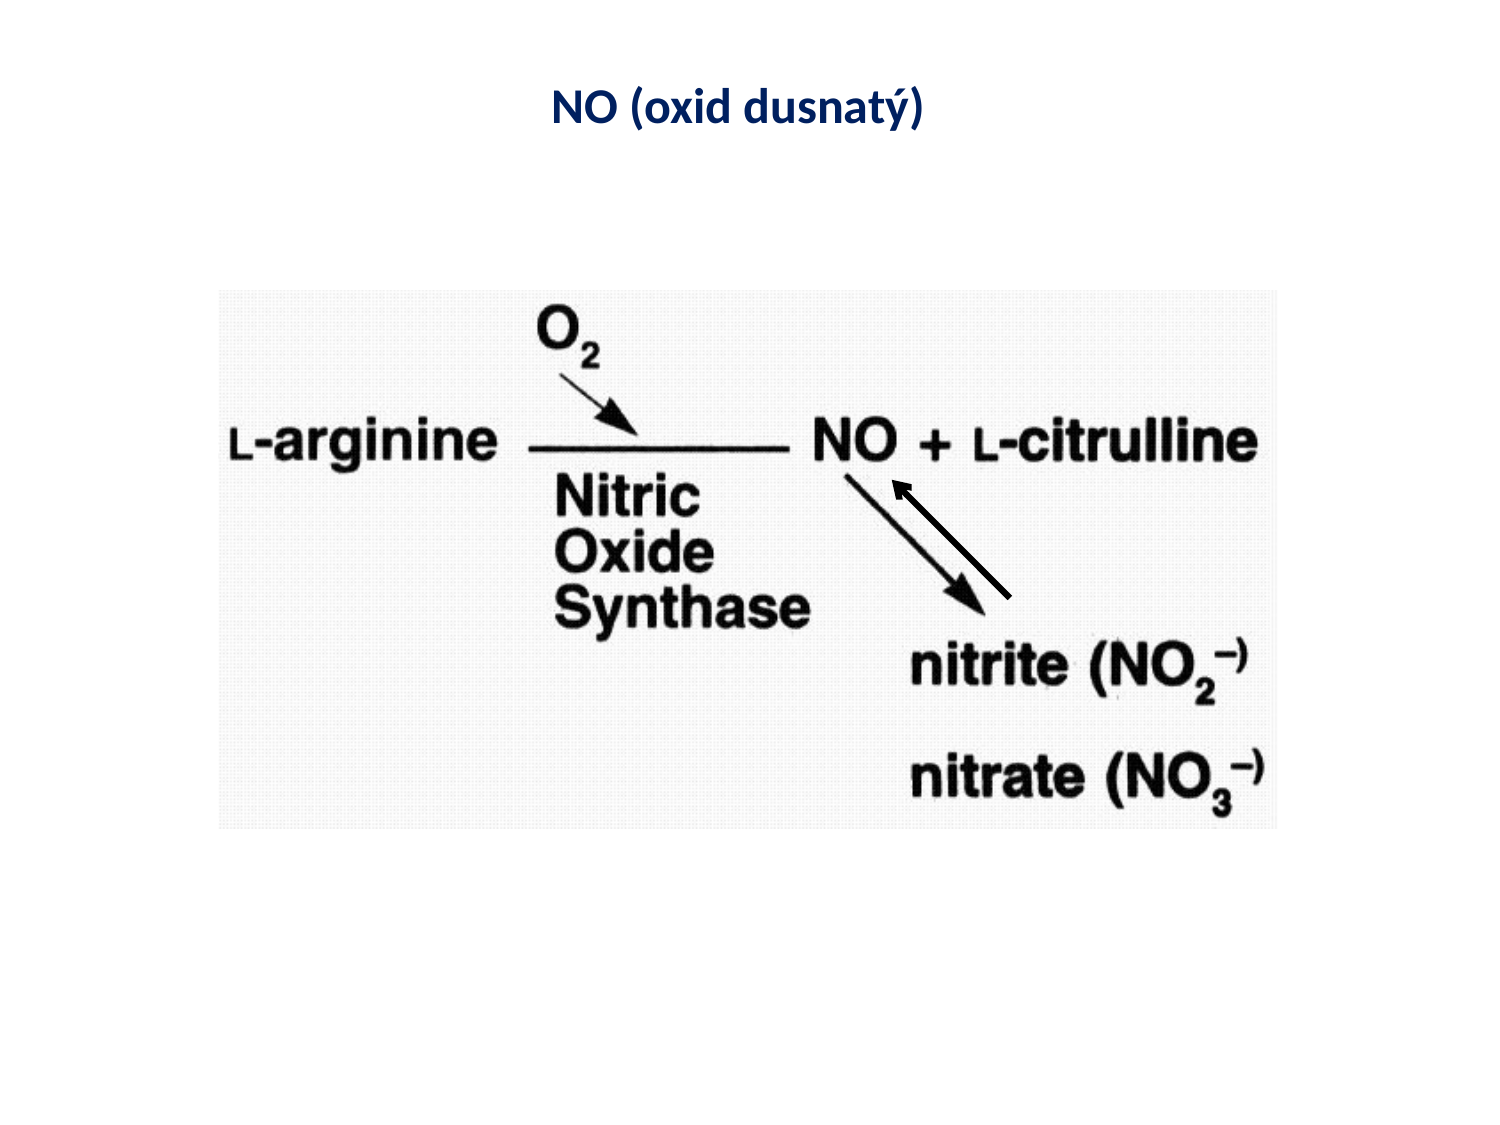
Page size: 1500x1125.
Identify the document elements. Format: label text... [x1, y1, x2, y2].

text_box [891, 479, 1010, 599]
text_box NO (oxid dusnatý) [76, 66, 1400, 142]
picture [218, 290, 1279, 829]
